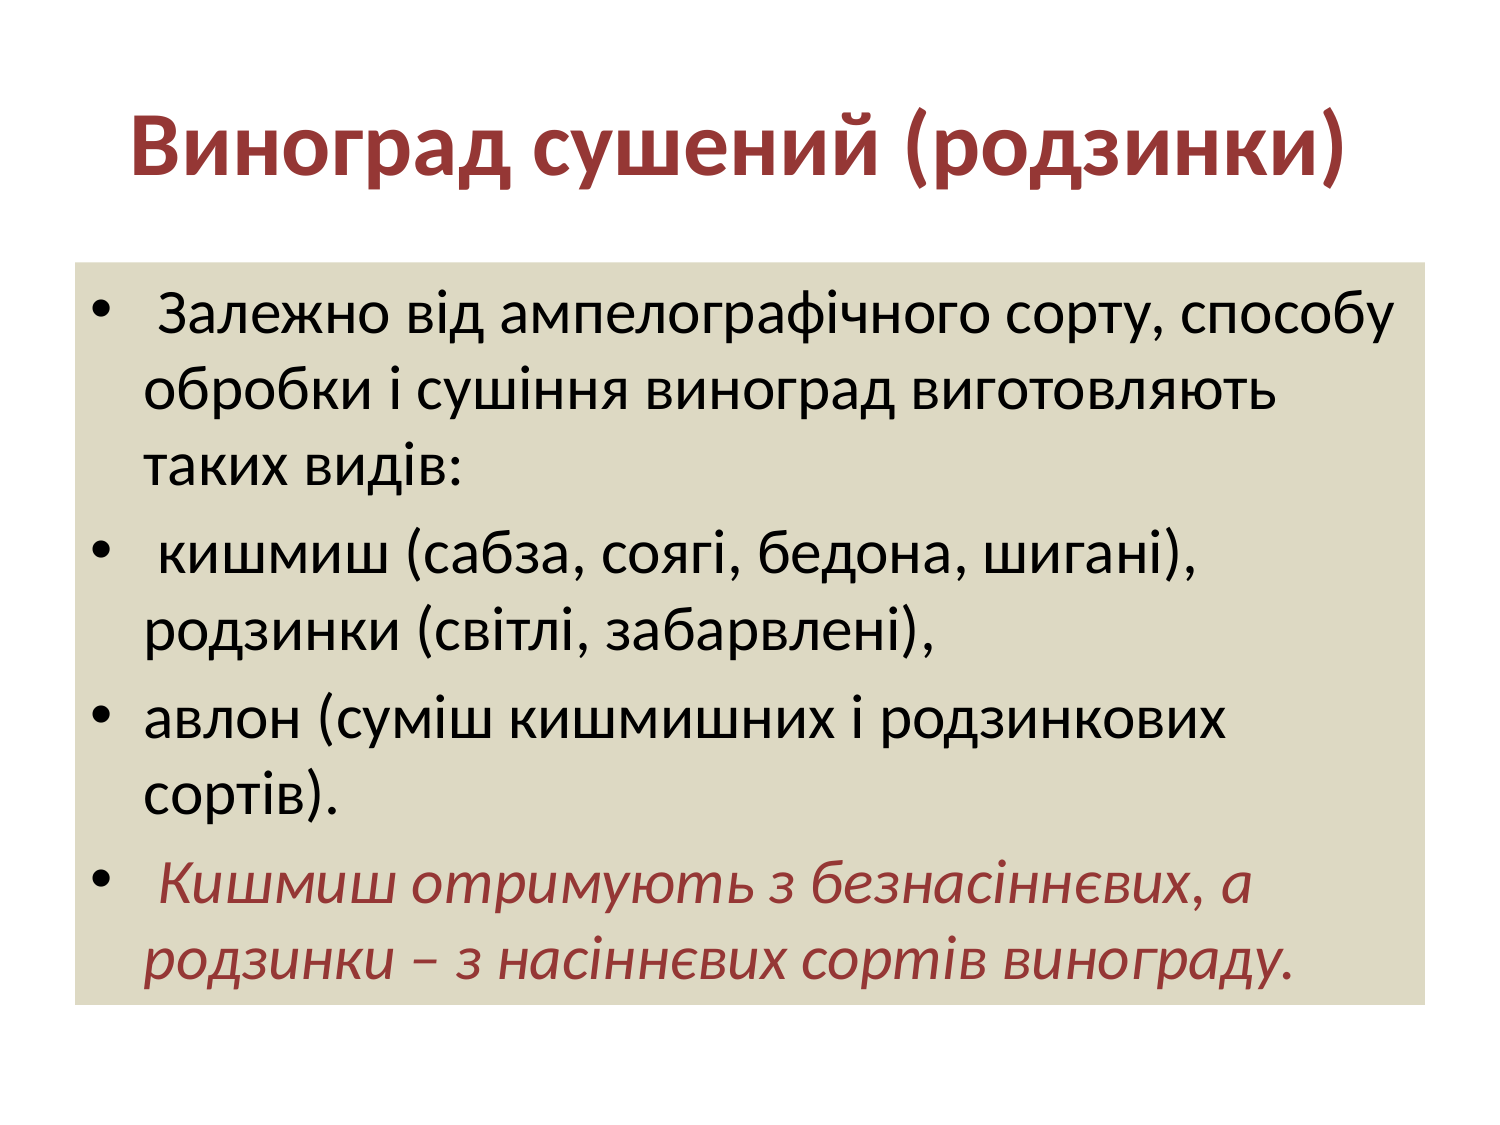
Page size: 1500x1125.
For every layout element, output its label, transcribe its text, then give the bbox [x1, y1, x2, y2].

title Виноград сушений (родзинки) [75, 45, 1425, 233]
list Залежно від ампелографічного сорту, способу обробки і сушіння виноград виготовляють таких видів: кишмиш (сабза, соягі, бедона, шигані), родзинки (світлі, забарвлені), авлон (суміш кишмишних і родзинкових сортів). Кишмиш отримують з безнасіннєвих, а родзинки – з насіннєвих сортів винограду. [75, 262, 1425, 1005]
